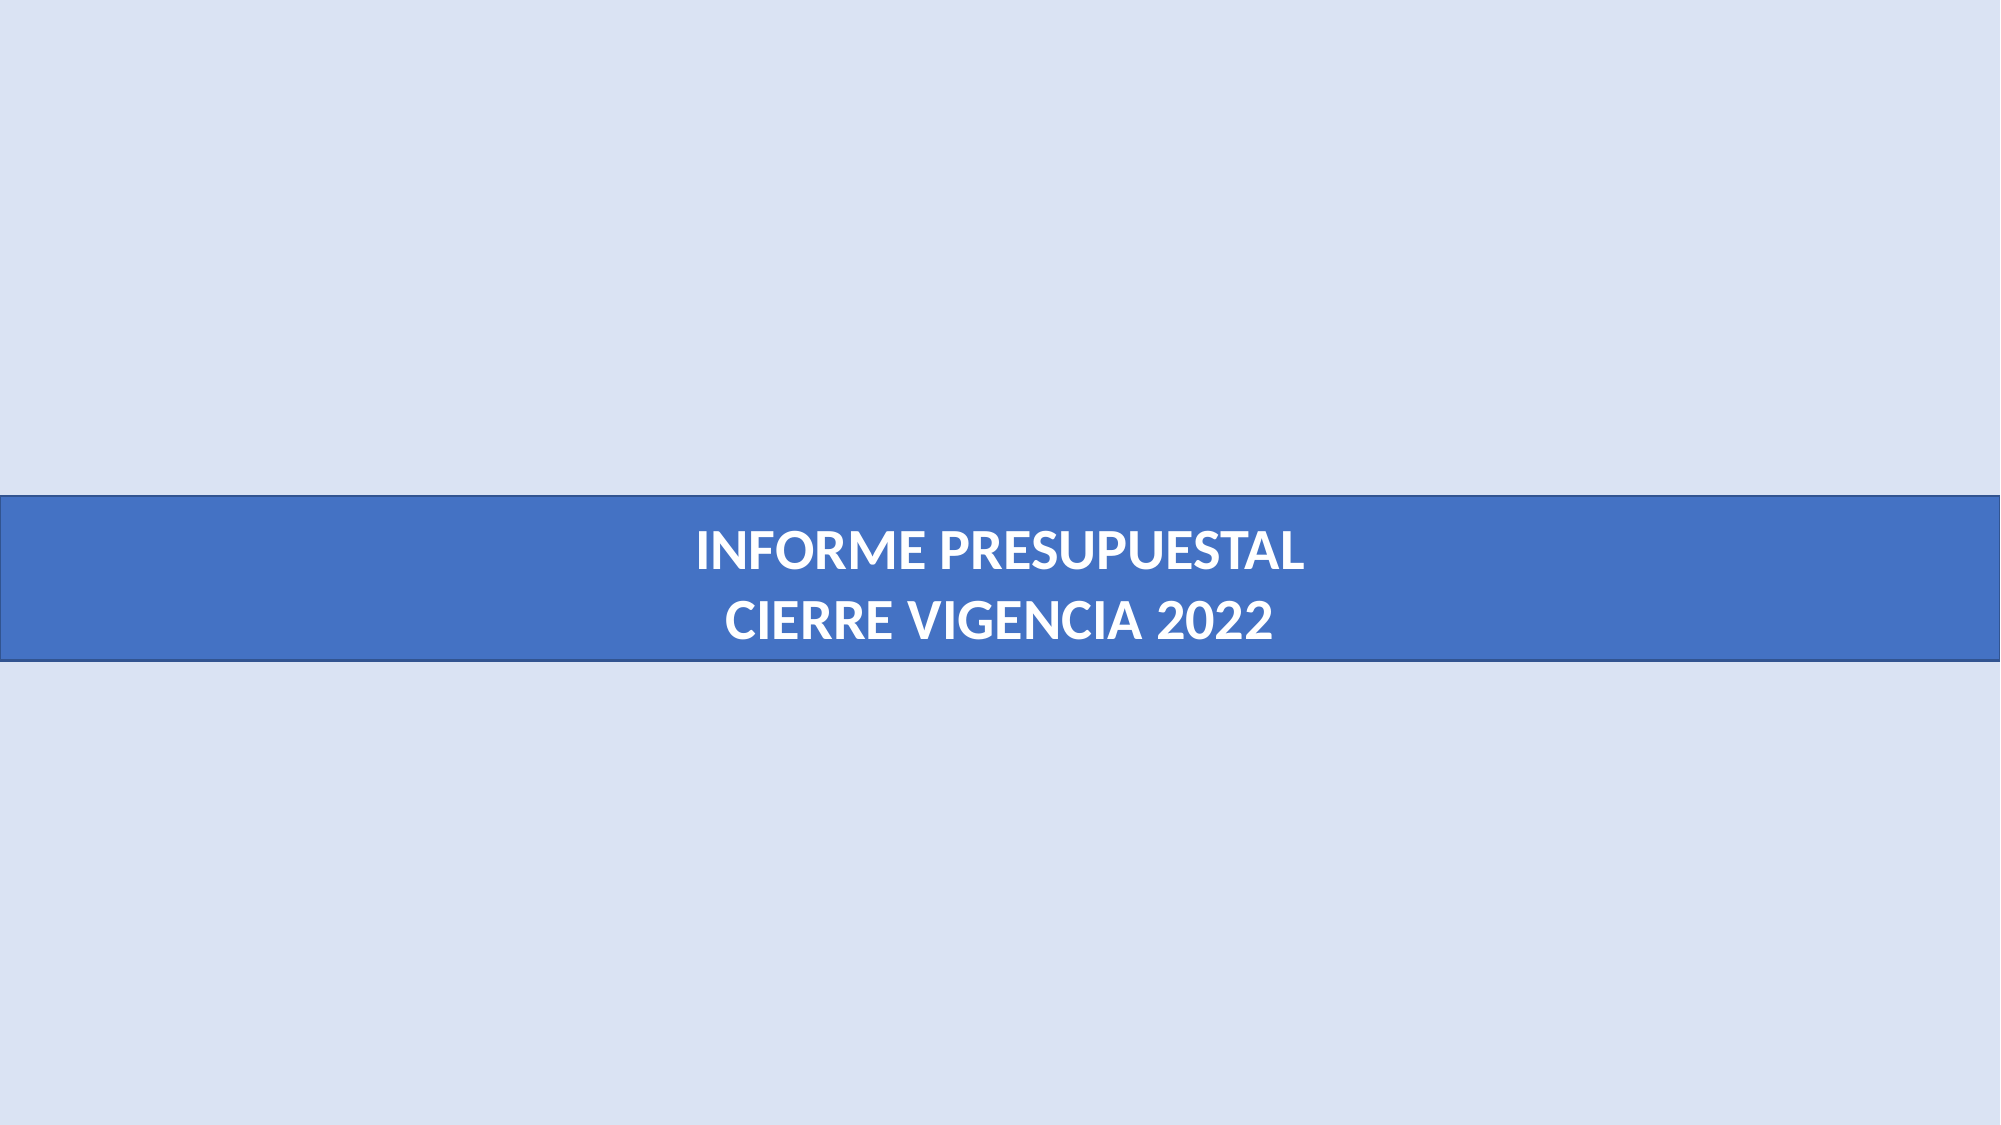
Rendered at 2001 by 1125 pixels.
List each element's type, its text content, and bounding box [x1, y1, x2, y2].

text_box INFORME PRESUPUESTAL CIERRE VIGENCIA 2022 [540, 504, 1460, 659]
text_box [0, 495, 2000, 662]
